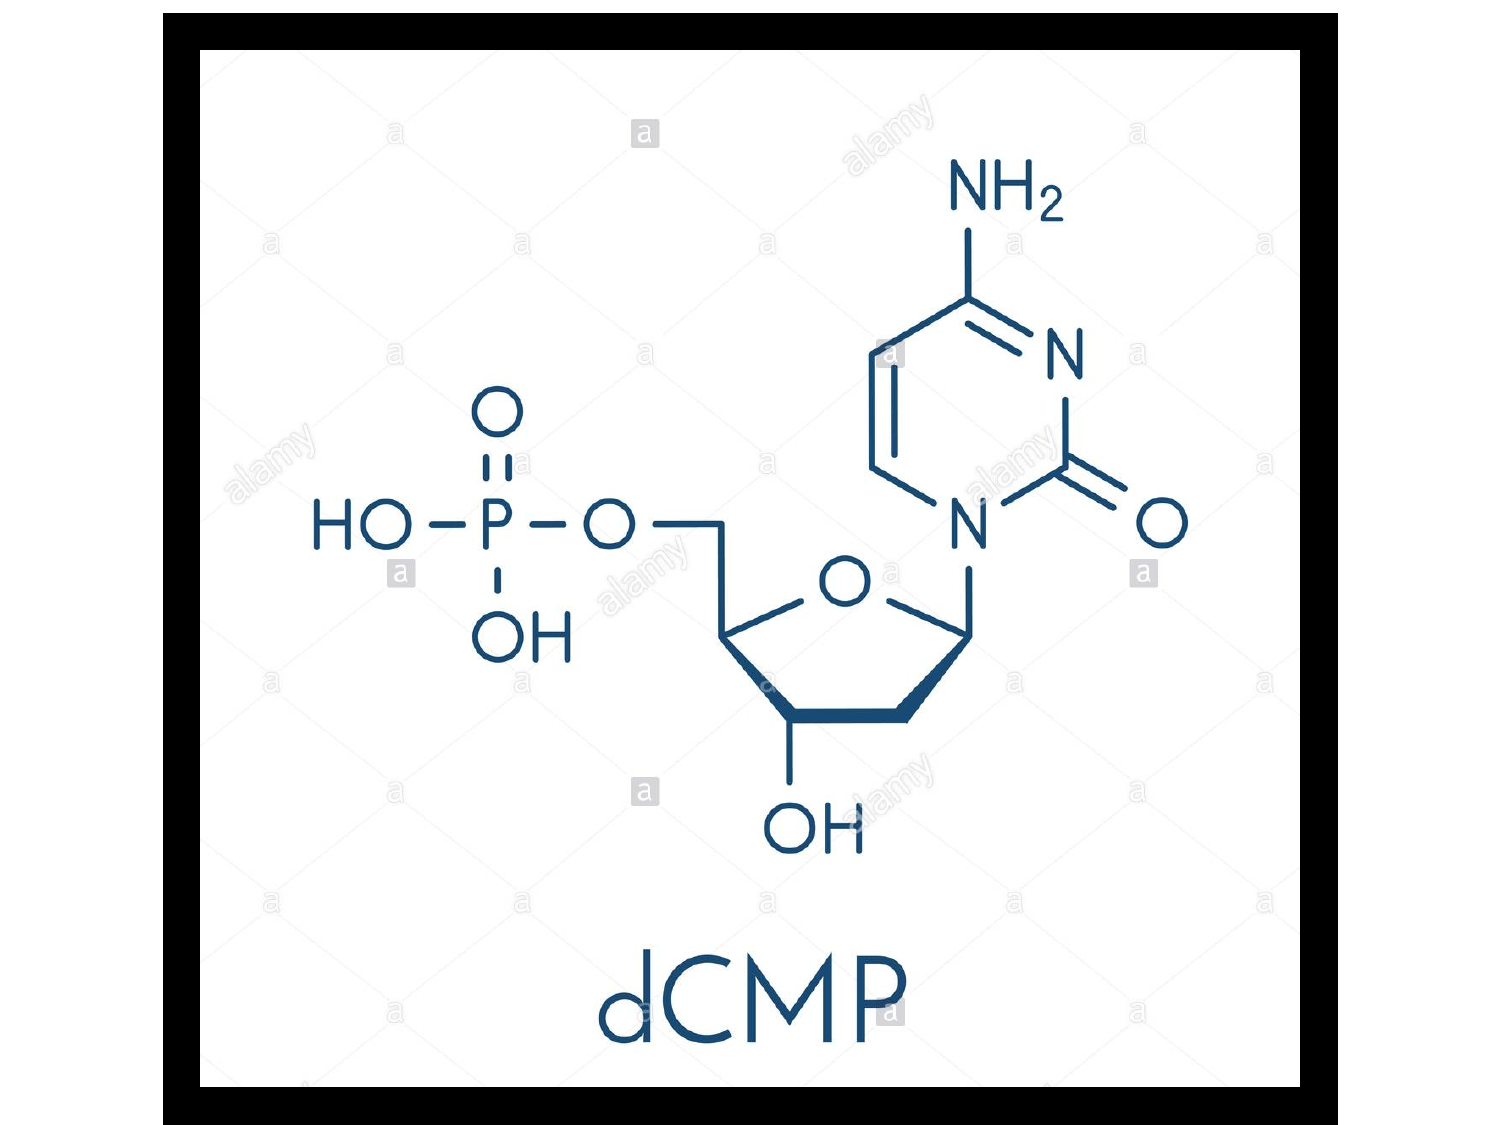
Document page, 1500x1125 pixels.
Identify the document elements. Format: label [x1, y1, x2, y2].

picture [199, 49, 1301, 1088]
